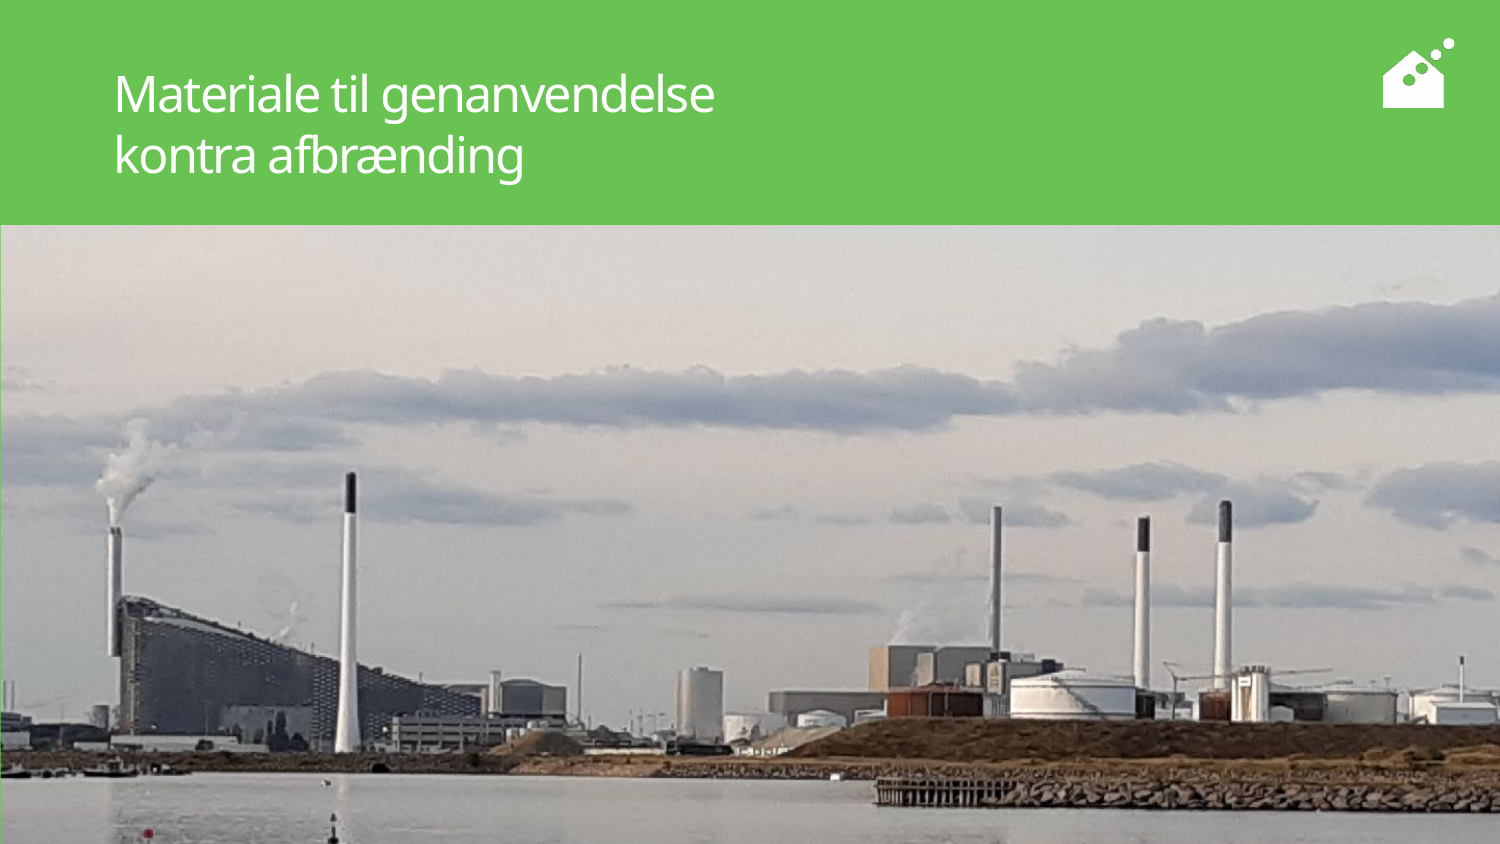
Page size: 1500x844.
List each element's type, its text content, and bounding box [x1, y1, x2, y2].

picture [1383, 38, 1455, 109]
picture [0, 225, 1500, 844]
text_box Materiale til genanvendelse kontra afbrænding [99, 47, 1201, 203]
